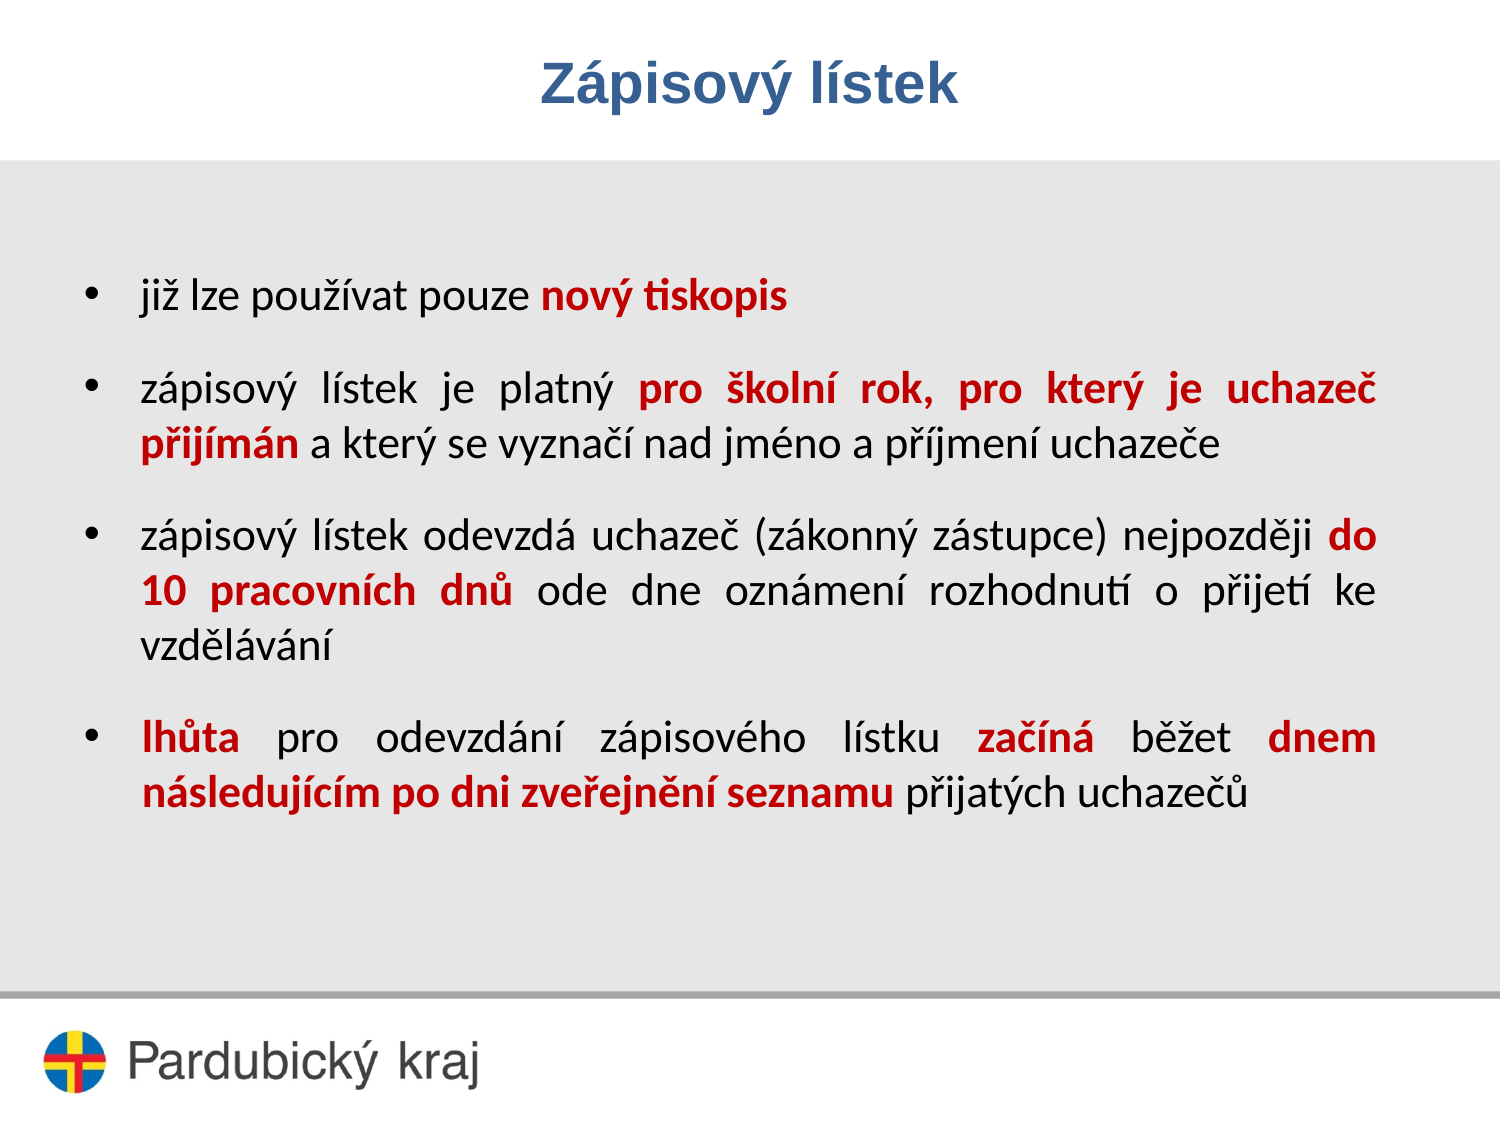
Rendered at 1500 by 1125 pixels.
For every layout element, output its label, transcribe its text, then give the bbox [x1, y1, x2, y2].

text_box [0, 1001, 1500, 1125]
text_box [0, 989, 1500, 1001]
picture [41, 1028, 479, 1094]
text_box [0, 0, 1500, 162]
title Zápisový lístek [112, 15, 1388, 145]
text_box již lze používat pouze nový tiskopis zápisový lístek je platný pro školní rok, pro který je uchazeč přijímán a který se vyznačí nad jméno a příjmení uchazeče zápisový lístek odevzdá uchazeč (zákonný zástupce) nejpozději do 10 pracovních dnů ode dne oznámení rozhodnutí o přijetí ke vzdělávání lhůta pro odevzdání zápisového lístku začíná běžet dnem následujícím po dni zveřejnění seznamu přijatých uchazečů [69, 257, 1392, 825]
